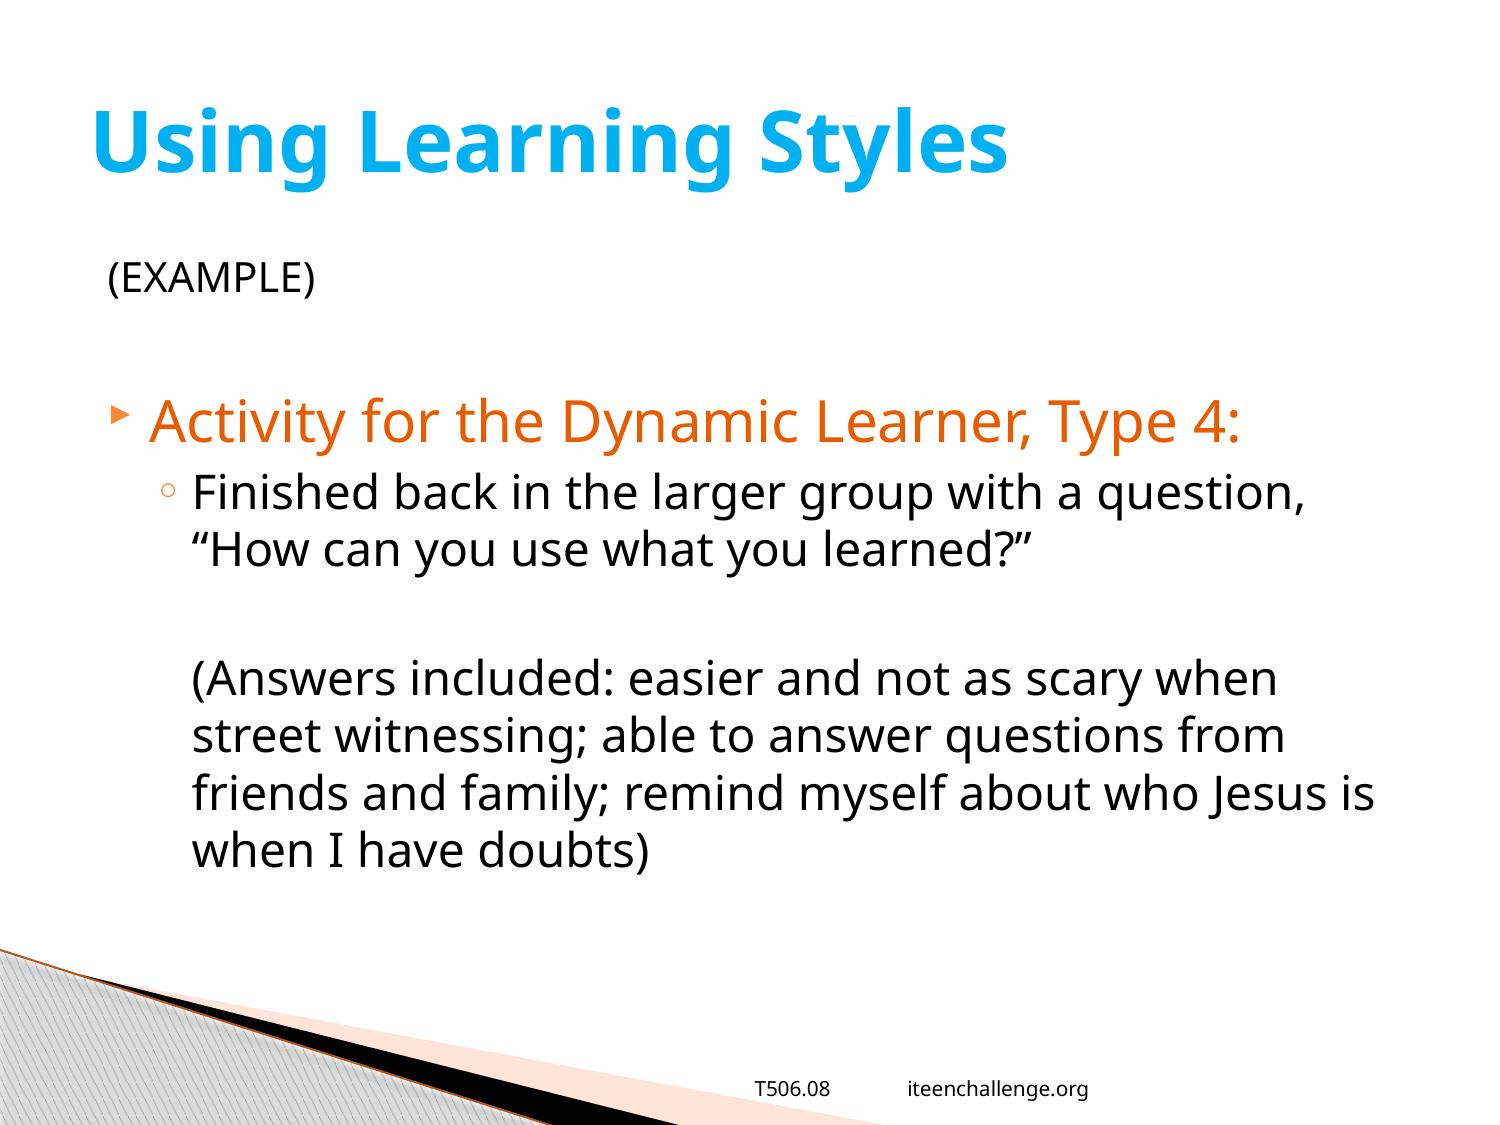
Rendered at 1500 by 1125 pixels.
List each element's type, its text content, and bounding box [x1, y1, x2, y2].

title Using Learning Styles [75, 45, 1425, 233]
list (EXAMPLE) Activity for the Dynamic Learner, Type 4: Finished back in the larger group with a question, “How can you use what you learned?” (Answers included: easier and not as scary when street witnessing; able to answer questions from friends and family; remind myself about who Jesus is when I have doubts) [75, 243, 1425, 986]
footer T506.08 iteenchallenge.org [81, 1051, 1105, 1112]
